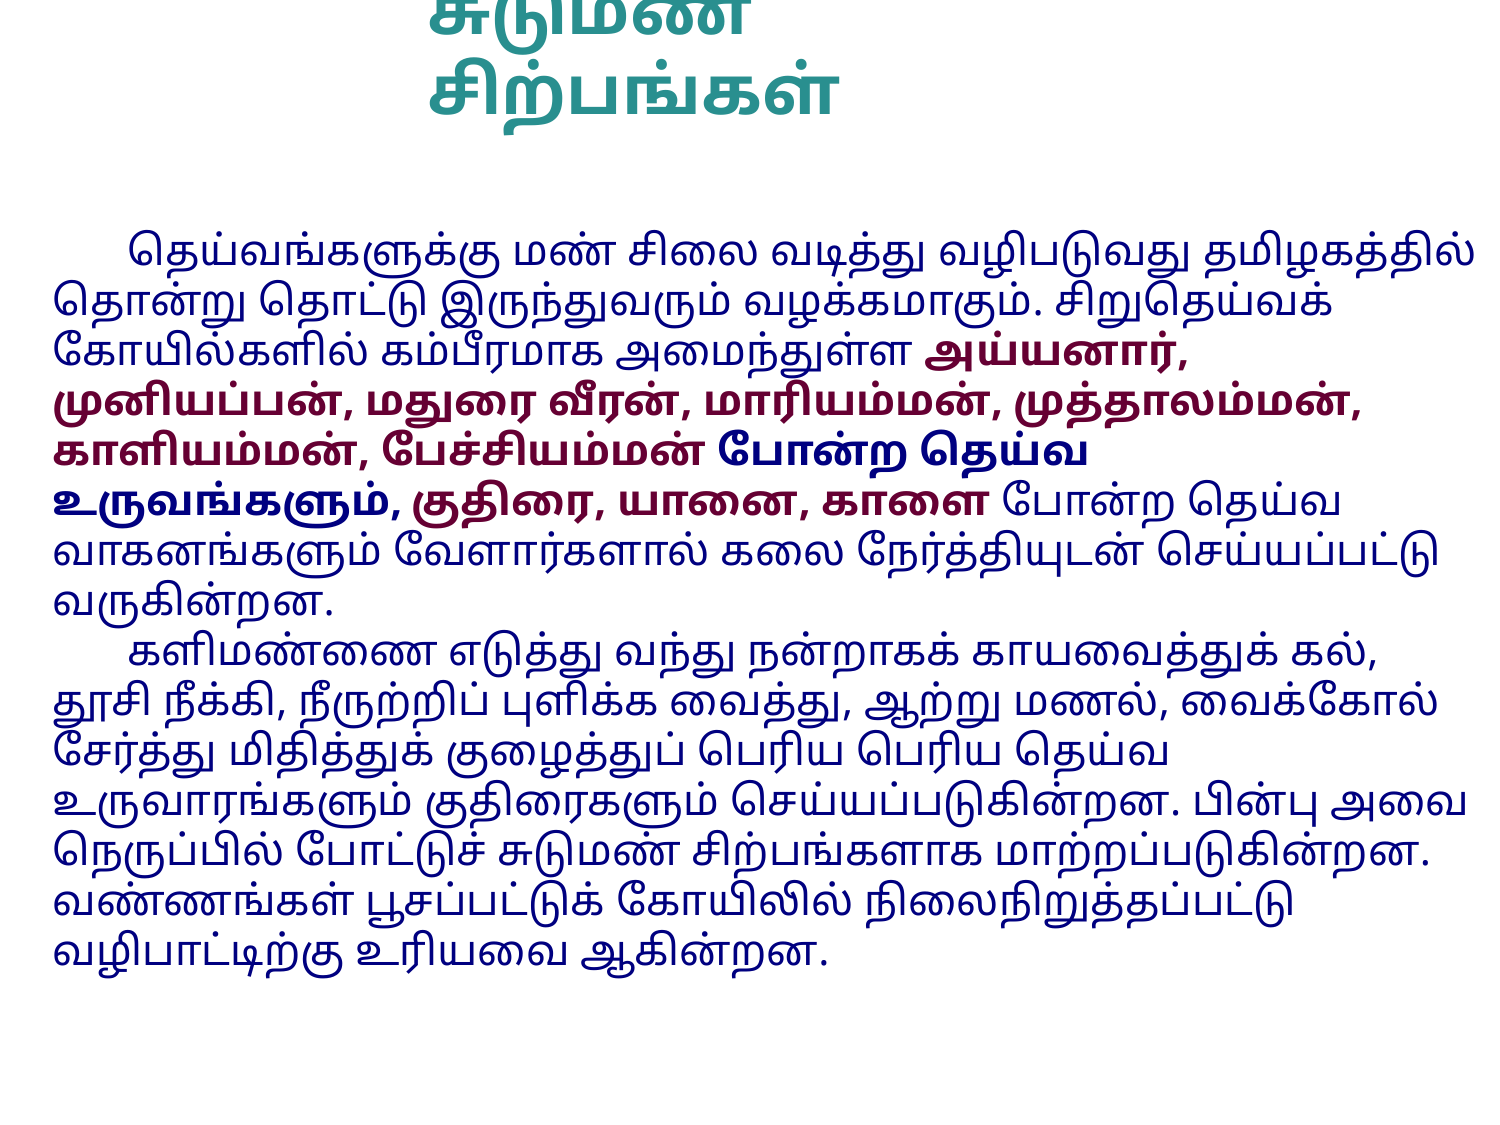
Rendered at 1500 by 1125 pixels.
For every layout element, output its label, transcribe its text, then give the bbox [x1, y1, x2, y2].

text_box தெய்வங்களுக்கு மண் சிலை வடித்து வழிபடுவது தமிழகத்தில் தொன்று தொட்டு இருந்துவரும் வழக்கமாகும். சிறுதெய்வக் கோயில்களில் கம்பீரமாக அமைந்துள்ள அய்யனார், முனியப்பன், மதுரை வீரன், மாரியம்மன், முத்தாலம்மன், காளியம்மன், பேச்சியம்மன் போன்ற தெய்வ உருவங்களும், குதிரை, யானை, காளை போன்ற தெய்வ வாகனங்களும் வேளார்களால் கலை நேர்த்தியுடன் செய்யப்பட்டு வருகின்றன. களிமண்ணை எடுத்து வந்து நன்றாகக் காயவைத்துக் கல், தூசி நீக்கி, நீருற்றிப் புளிக்க வைத்து, ஆற்று மணல், வைக்கோல் சேர்த்து மிதித்துக் குழைத்துப் பெரிய பெரிய தெய்வ உருவாரங்களும் குதிரைகளும் செய்யப்படுகின்றன. பின்பு அவை நெருப்பில் போட்டுச் சுடுமண் சிற்பங்களாக மாற்றப்படுகின்றன. வண்ணங்கள் பூசப்பட்டுக் கோயிலில் நிலைநிறுத்தப்பட்டு வழிபாட்டிற்கு உரியவை ஆகின்றன. [37, 216, 1500, 982]
text_box சுடுமண் சிற்பங்கள் [412, 0, 1188, 136]
